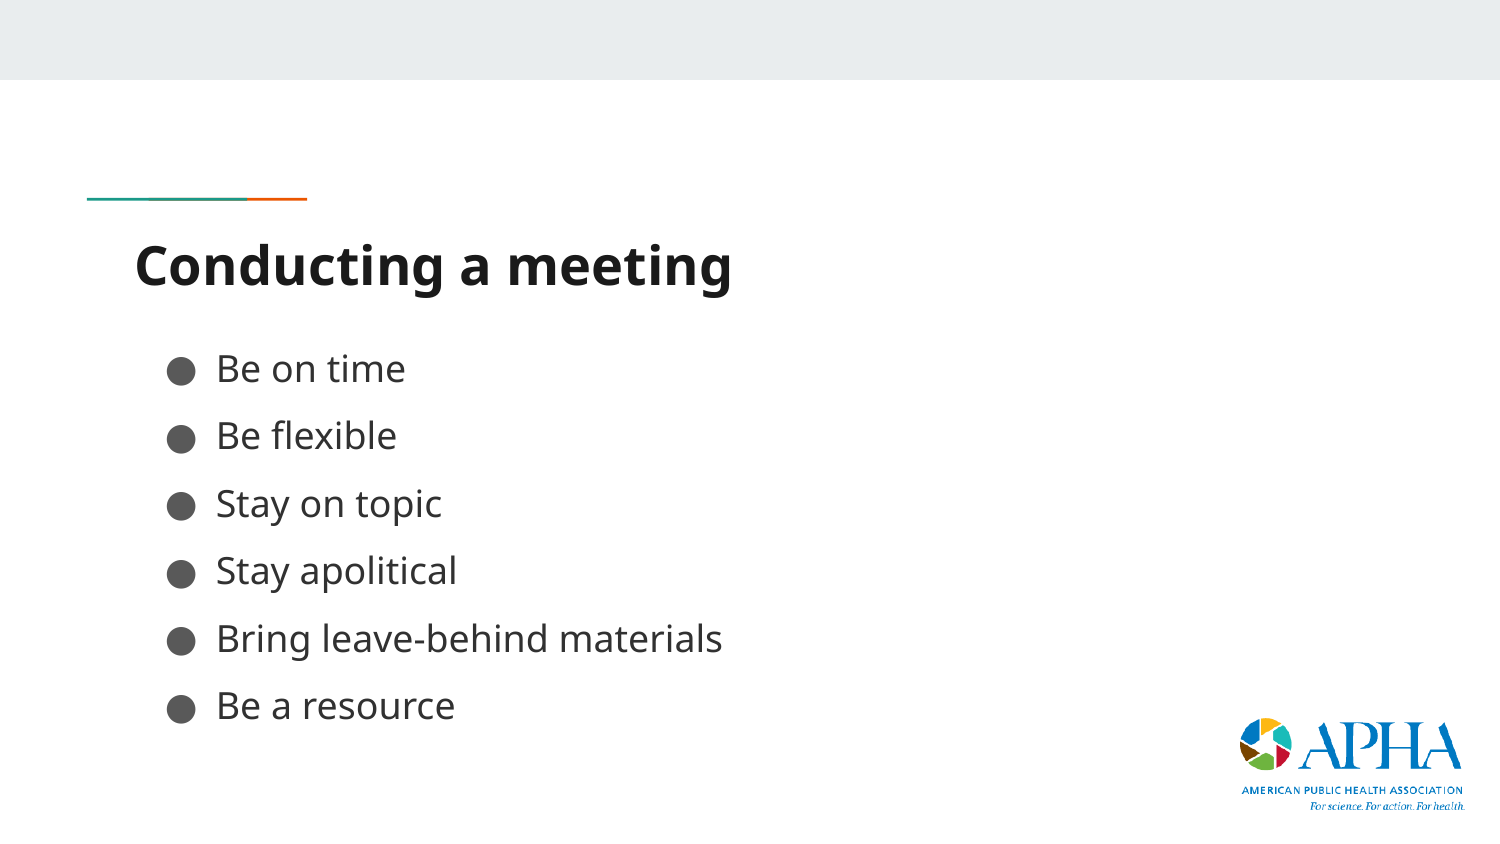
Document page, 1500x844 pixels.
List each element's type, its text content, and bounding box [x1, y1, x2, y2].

picture [1240, 718, 1465, 811]
list Be on time Be flexible Stay on topic Stay apolitical Bring leave-behind materials Be a resource [125, 307, 1388, 679]
title Conducting a meeting [119, 216, 1381, 305]
